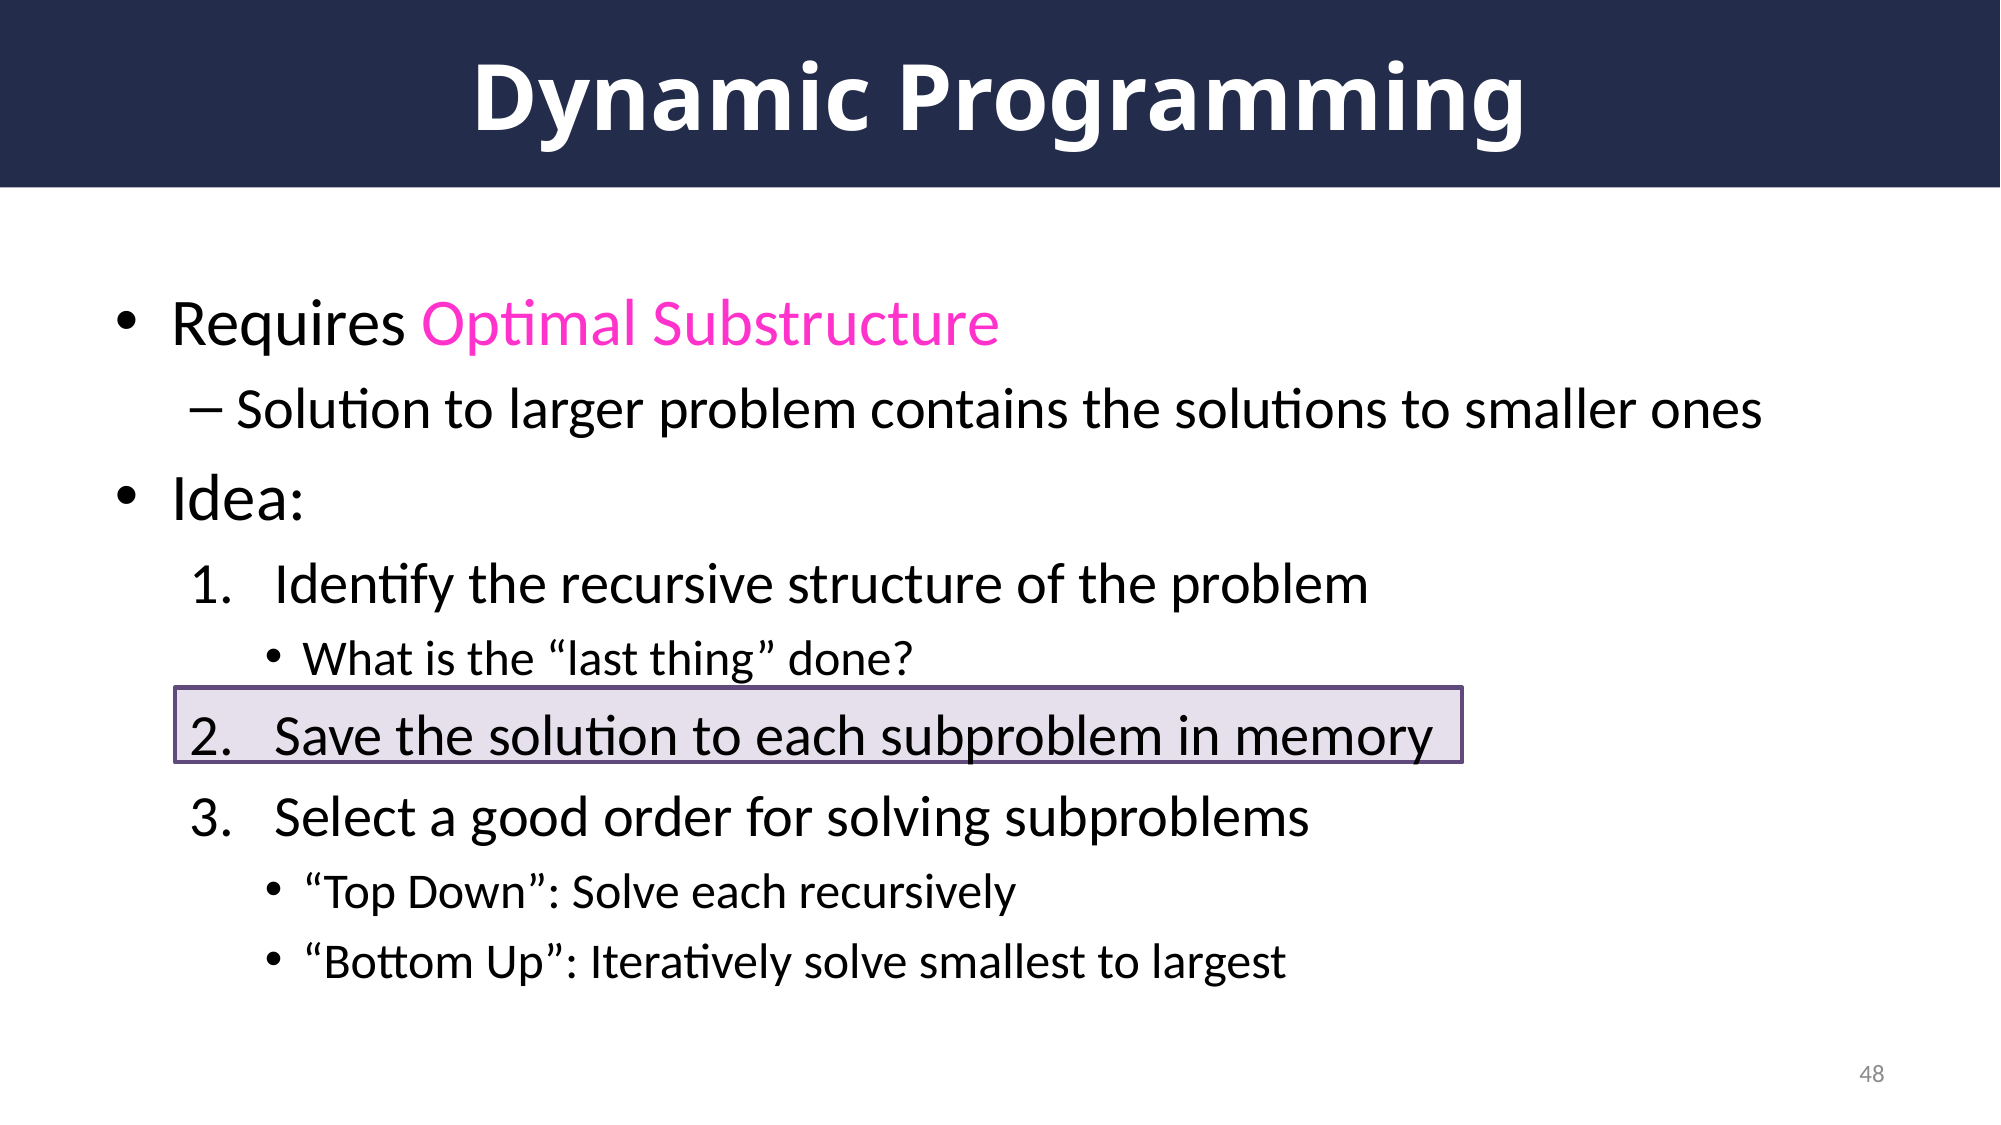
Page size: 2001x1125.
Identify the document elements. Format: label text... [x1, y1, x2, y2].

slide_number 48 [1433, 1042, 1900, 1103]
title Dynamic Programming [99, 24, 1900, 163]
list Requires Optimal Substructure Solution to larger problem contains the solutions to smaller ones Idea: Identify the recursive structure of the problem What is the “last thing” done? Save the solution to each subproblem in memory Select a good order for solving subproblems “Top Down”: Solve each recursively “Bottom Up”: Iteratively solve smallest to largest [99, 262, 1900, 1005]
